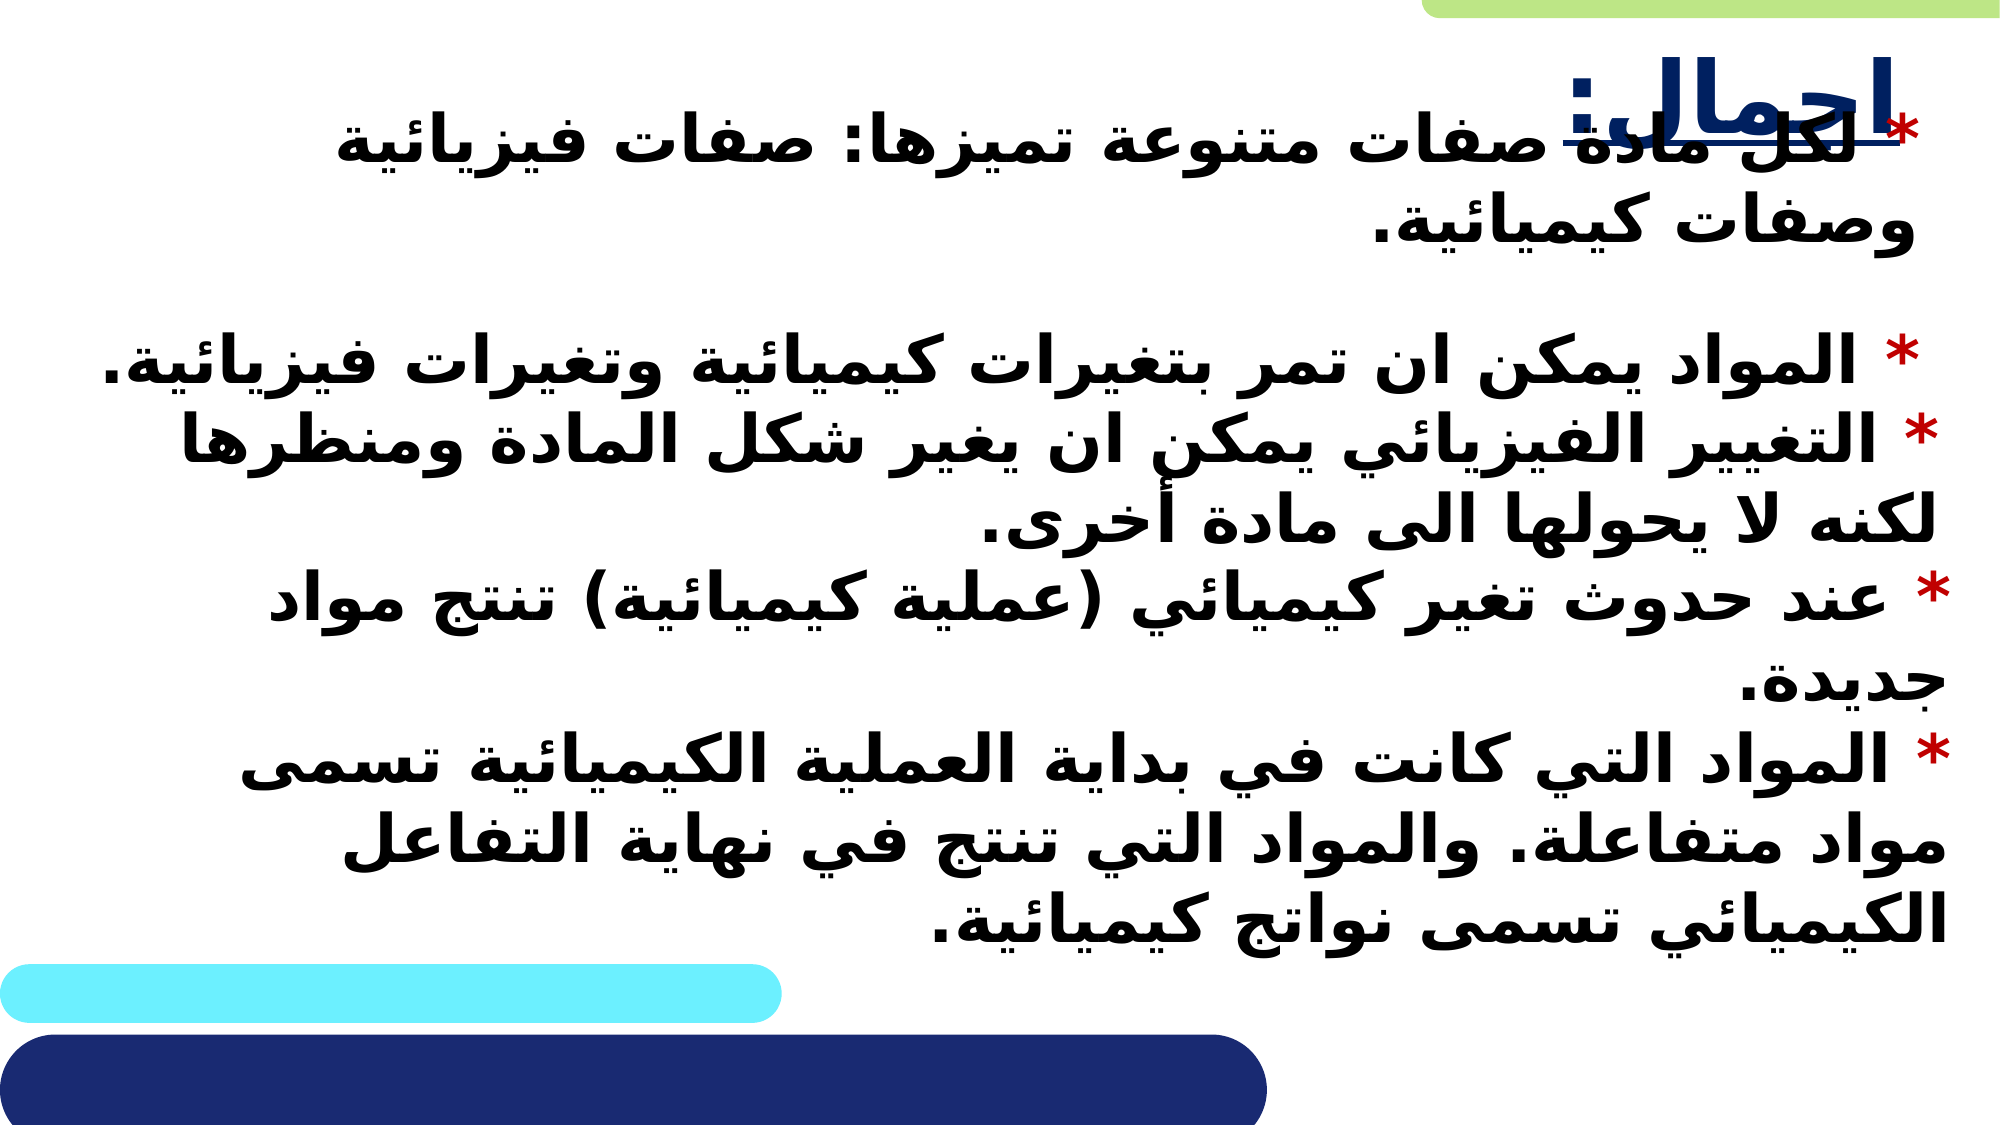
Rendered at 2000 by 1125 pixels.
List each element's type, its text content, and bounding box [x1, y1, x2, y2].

title اجمال: [84, 34, 1916, 154]
text_box * عند حدوث تغير كيميائي (عملية كيميائية) تنتج مواد جديدة. [96, 632, 1967, 722]
list * التغيير الفيزيائي يمكن ان يغير شكل المادة ومنظرها لكنه لا يحولها الى مادة أخرى. [84, 474, 1955, 563]
text_box * المواد يمكن ان تمر بتغيرات كيميائية وتغيرات فيزيائية. [64, 316, 1935, 405]
text_box * لكل مادة صفات متنوعة تميزها: صفات فيزيائية وصفات كيميائية. [64, 174, 1935, 264]
text_box * المواد التي كانت في بداية العملية الكيميائية تسمى مواد متفاعلة. والمواد التي تنتج في نهاية التفاعل الكيميائي تسمى نواتج كيميائية. [96, 874, 1967, 964]
